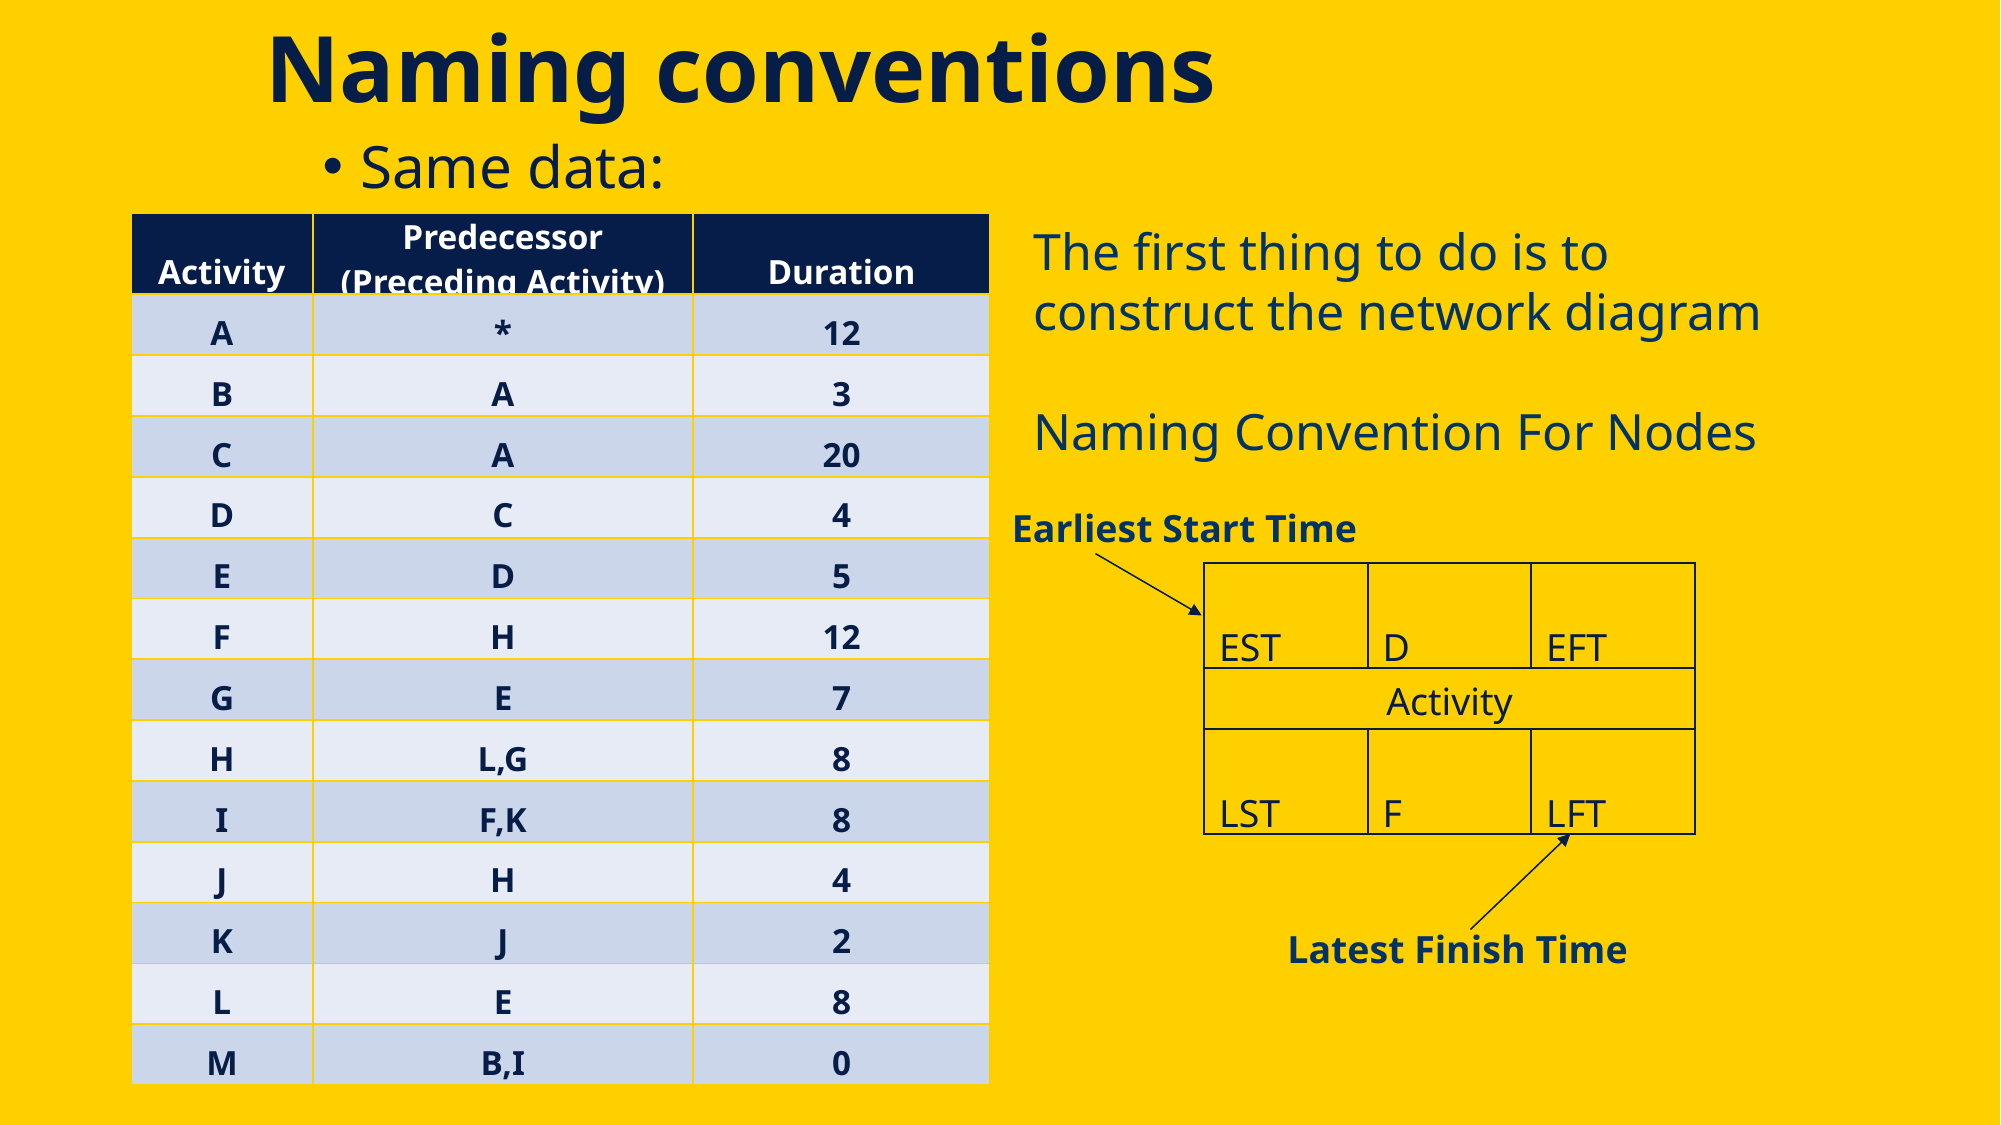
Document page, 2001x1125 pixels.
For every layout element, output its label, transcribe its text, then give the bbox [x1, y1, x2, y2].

table_cell 4 [694, 843, 989, 902]
table_cell K [132, 903, 312, 963]
table_cell A [132, 295, 312, 354]
table_cell 3 [694, 356, 989, 415]
table_cell 5 [694, 539, 989, 598]
table_cell 0 [694, 1025, 989, 1084]
text_box The first thing to do is to construct the network diagram Naming Convention For Nodes [1018, 213, 1799, 528]
table_cell 20 [694, 417, 989, 476]
title Naming conventions [250, 0, 1840, 152]
table_cell 7 [694, 660, 989, 719]
table_cell L [132, 964, 312, 1023]
table_cell H [132, 721, 312, 780]
table_header D [1369, 564, 1530, 667]
table_cell D [314, 539, 692, 598]
table_cell M [132, 1025, 312, 1084]
table_cell C [314, 478, 692, 537]
list Same data: [307, 130, 1984, 730]
table_header Duration [694, 214, 989, 293]
text_box [1470, 835, 1570, 930]
table_cell 8 [694, 782, 989, 841]
table_cell 12 [694, 295, 989, 354]
table_cell E [132, 539, 312, 598]
table_cell J [314, 903, 692, 963]
table_cell LFT [1532, 730, 1694, 833]
table_cell H [314, 843, 692, 902]
table_cell L,G [314, 721, 692, 780]
table_cell * [314, 295, 692, 354]
table_cell E [314, 964, 692, 1023]
table_cell F [1369, 730, 1530, 833]
table_cell I [132, 782, 312, 841]
table_cell LST [1205, 730, 1367, 833]
table_cell F,K [314, 782, 692, 841]
table_cell H [314, 599, 692, 658]
table_header Predecessor (Preceding Activity) [314, 214, 692, 293]
table_cell E [314, 660, 692, 719]
table_cell 12 [694, 599, 989, 658]
text_box Duration [1196, 668, 1203, 729]
table_cell Activity [1205, 669, 1694, 728]
table_cell B,I [314, 1025, 692, 1084]
text_box Latest Finish Time [1272, 918, 1643, 979]
table_header EST [1205, 564, 1367, 667]
table_cell 8 [694, 721, 989, 780]
table_cell J [132, 843, 312, 902]
table_cell B [132, 356, 312, 415]
table_cell A [314, 417, 692, 476]
text_box Earliest Start Time [997, 497, 1373, 558]
table_cell C [132, 417, 312, 476]
table_cell A [314, 356, 692, 415]
text_box [1095, 553, 1202, 616]
table_header EFT [1532, 564, 1694, 667]
table_cell G [132, 660, 312, 719]
table_cell D [132, 478, 312, 537]
table_cell 8 [694, 964, 989, 1023]
table_cell F [132, 599, 312, 658]
table_cell 2 [694, 903, 989, 963]
table_cell 4 [694, 478, 989, 537]
table_header Activity [132, 214, 312, 293]
